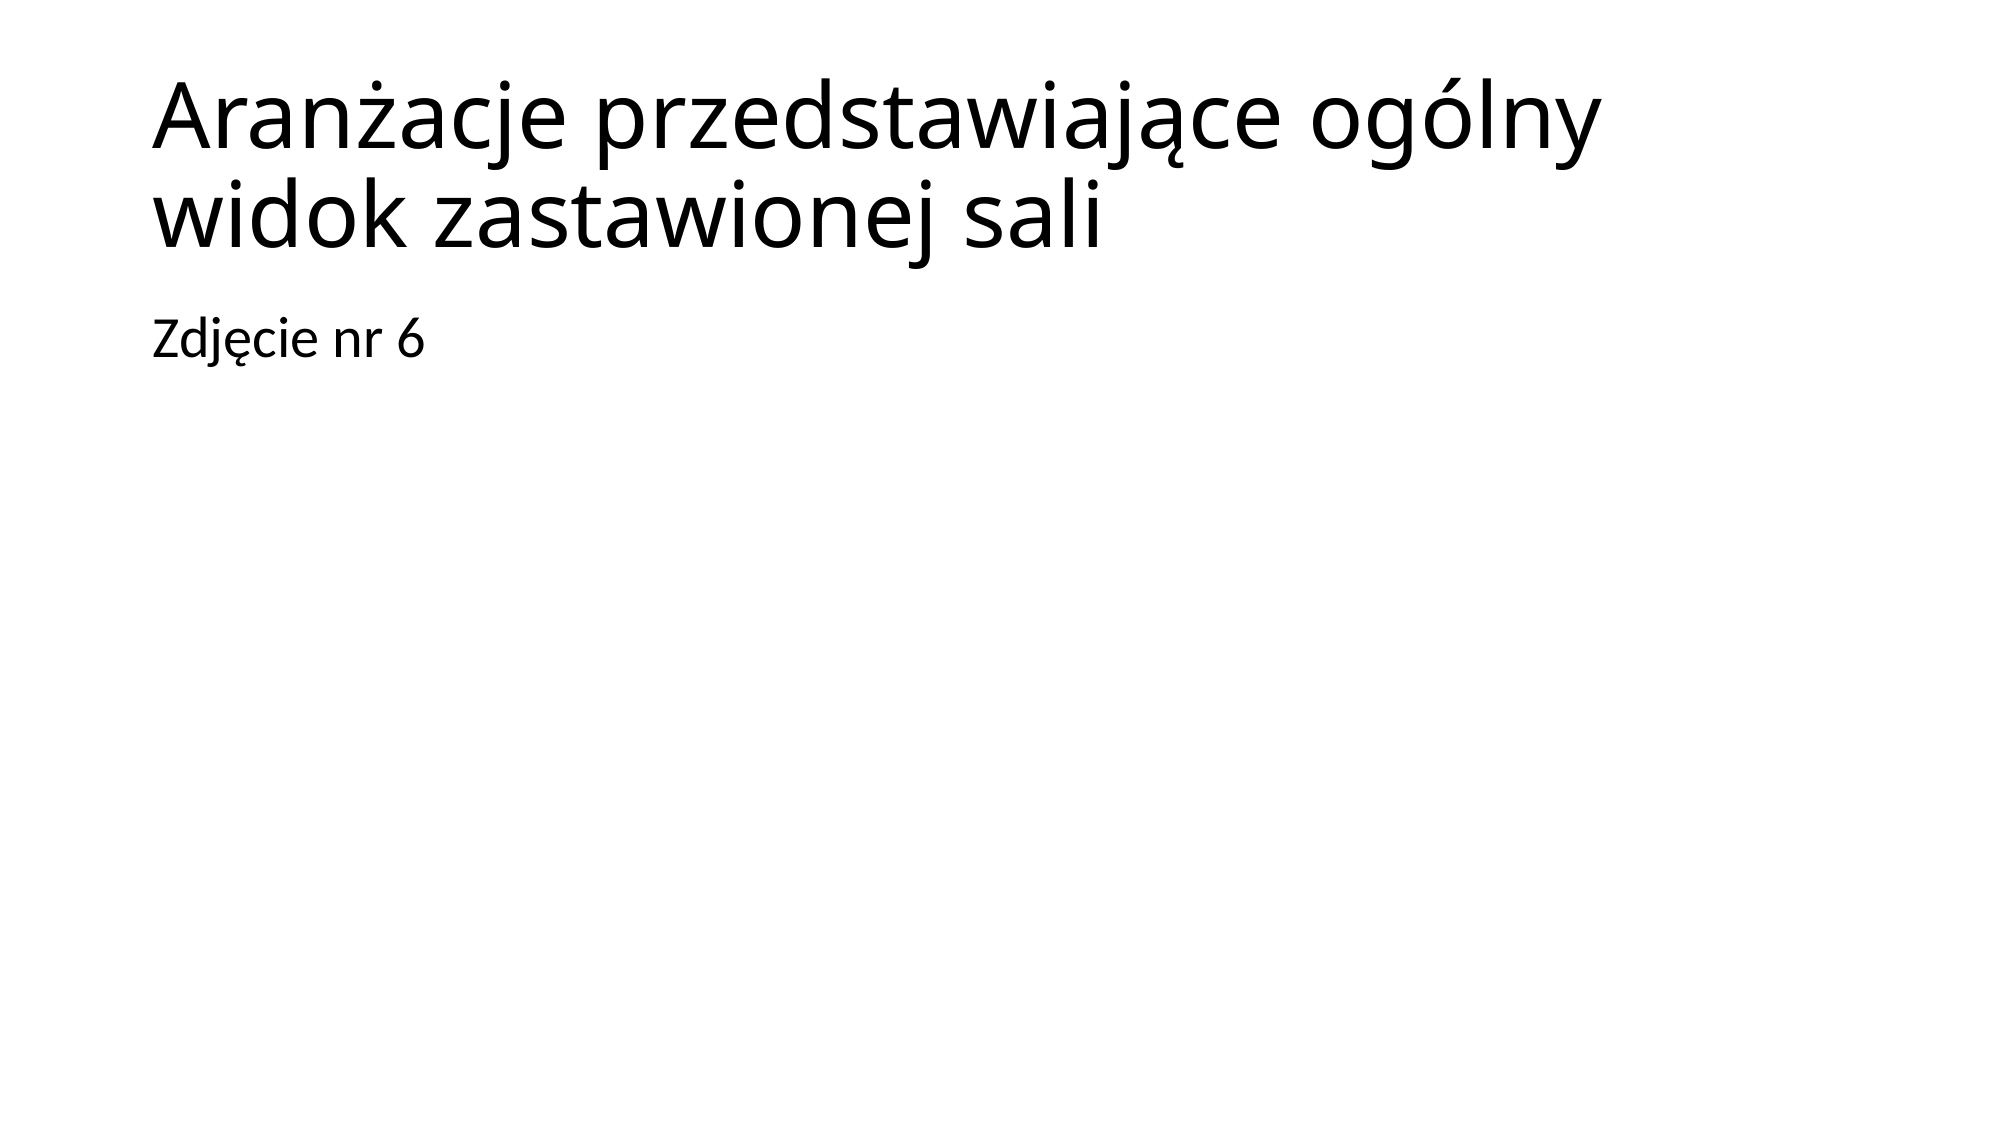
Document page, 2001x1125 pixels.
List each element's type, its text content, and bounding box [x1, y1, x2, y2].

list Zdjęcie nr 6 [137, 299, 1863, 1014]
title Aranżacje przedstawiające ogólny widok zastawionej sali [137, 59, 1863, 278]
